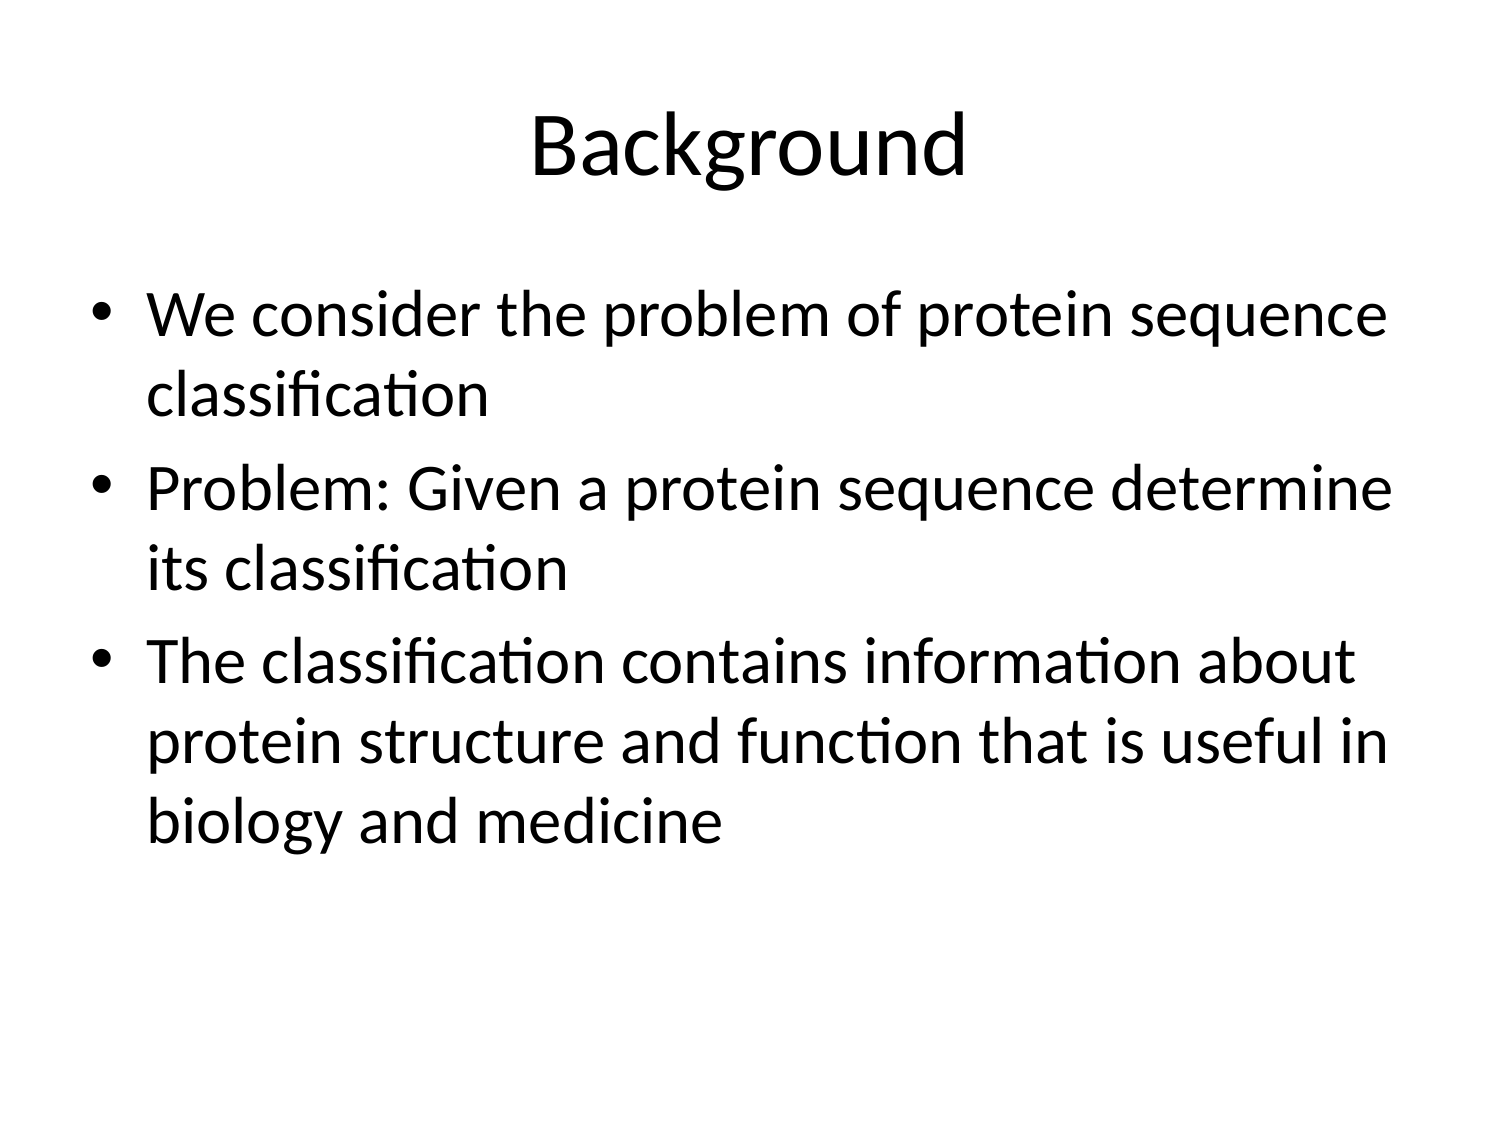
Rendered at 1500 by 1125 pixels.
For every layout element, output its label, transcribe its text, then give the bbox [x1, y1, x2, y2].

title Background [75, 45, 1425, 233]
list We consider the problem of protein sequence classification Problem: Given a protein sequence determine its classification The classification contains information about protein structure and function that is useful in biology and medicine [75, 262, 1425, 1005]
